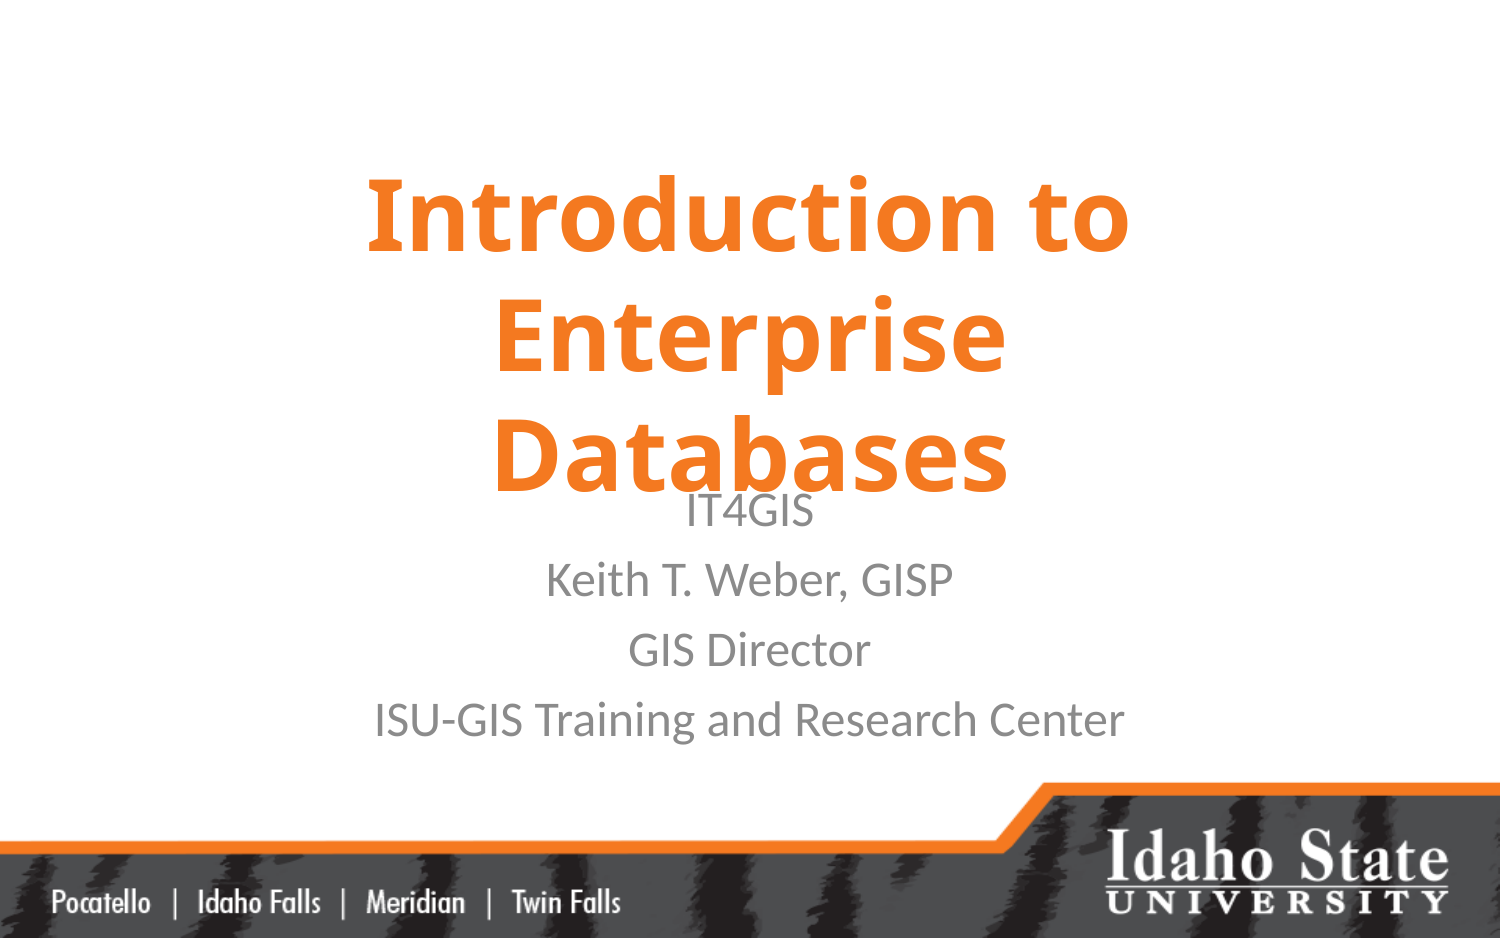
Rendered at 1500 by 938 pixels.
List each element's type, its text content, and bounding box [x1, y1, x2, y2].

text_box IT4GIS Keith T. Weber, GISP GIS Director ISU-GIS Training and Research Center [224, 468, 1275, 709]
title Introduction to Enterprise Databases [112, 230, 1388, 433]
picture [0, 0, 1500, 938]
